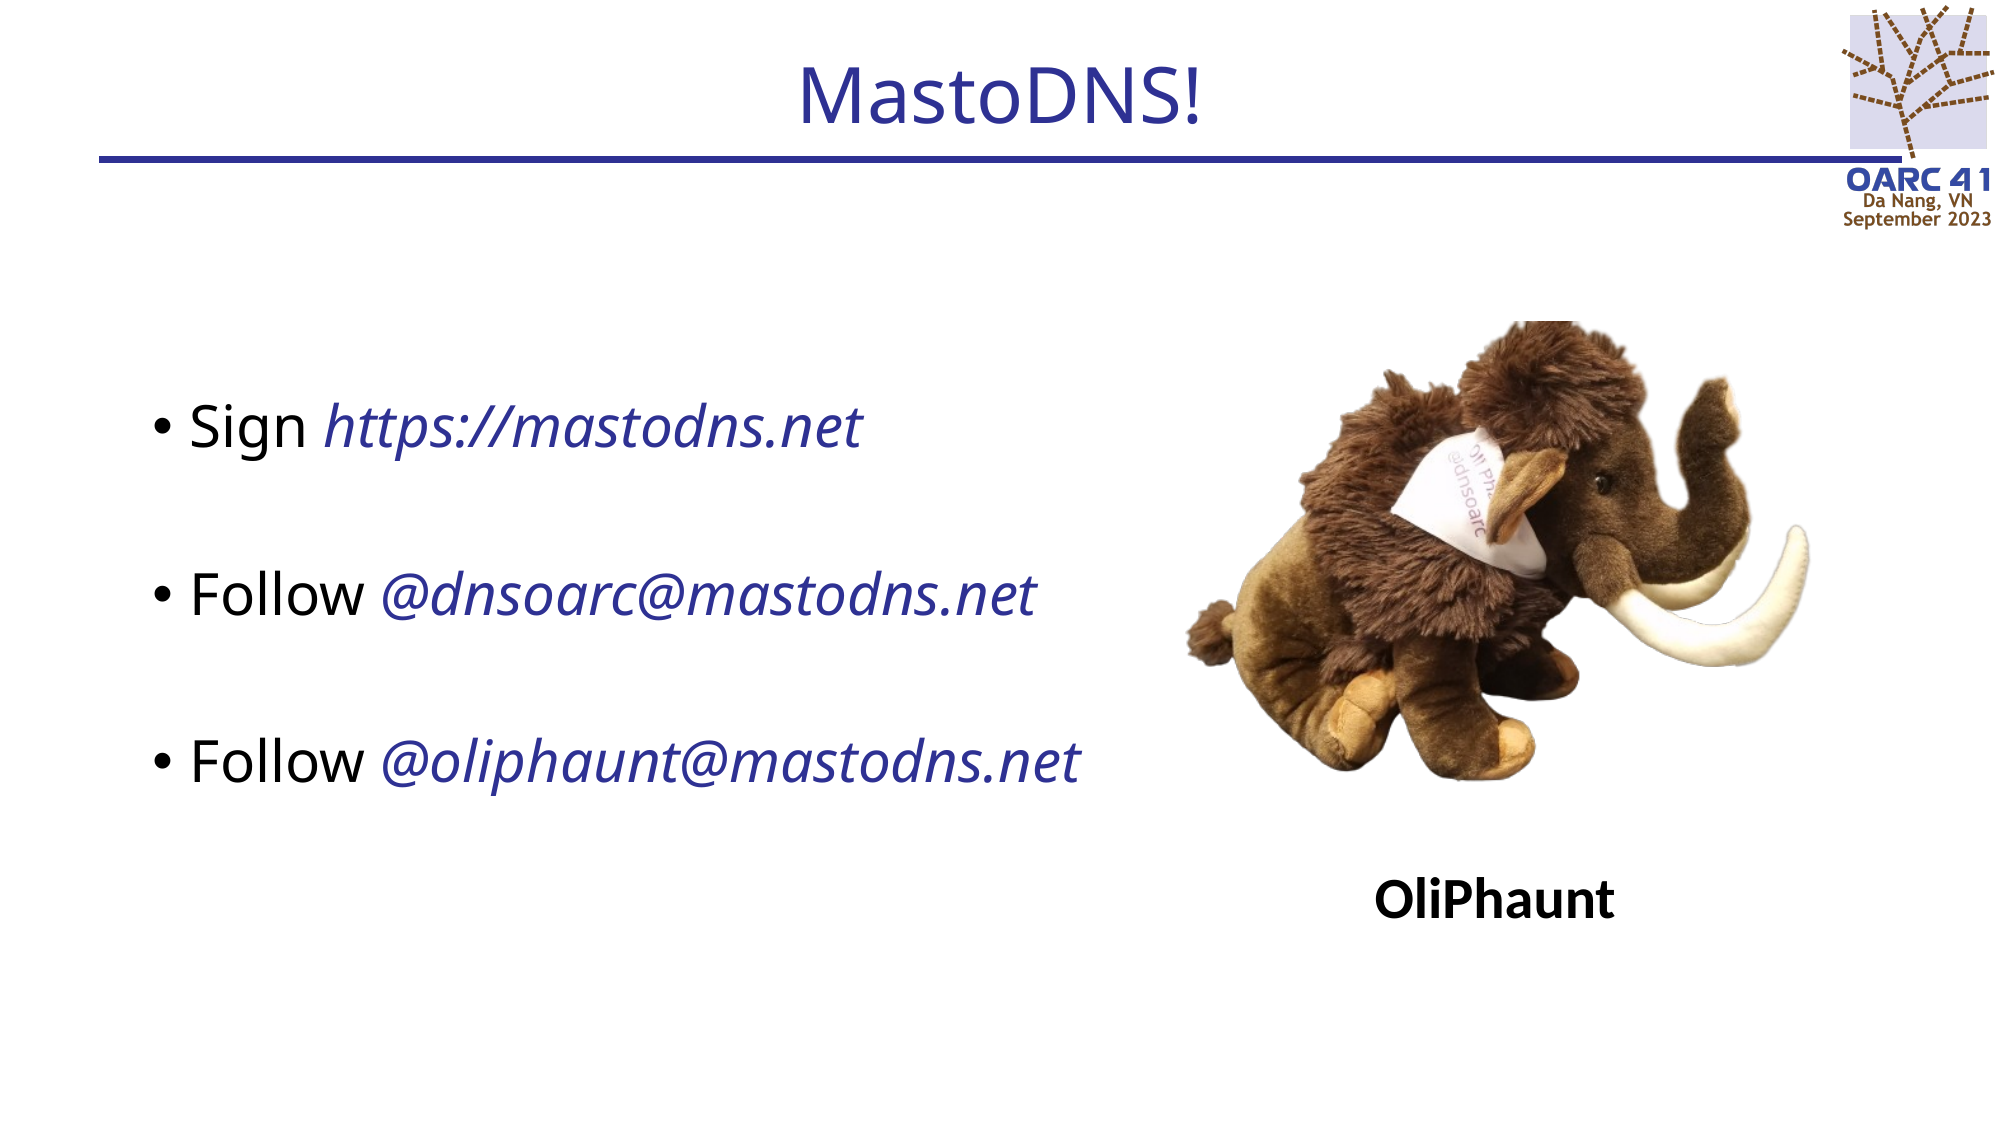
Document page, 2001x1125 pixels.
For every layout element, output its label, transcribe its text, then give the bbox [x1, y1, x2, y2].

list Sign https://mastodns.net Follow @dnsoarc@mastodns.net Follow @oliphaunt@mastodns.net [137, 299, 1145, 1014]
picture [1835, 5, 2000, 231]
text_box OliPhaunt [1089, 852, 1902, 938]
picture [1089, 321, 1935, 798]
title MastoDNS! [137, 48, 1835, 148]
